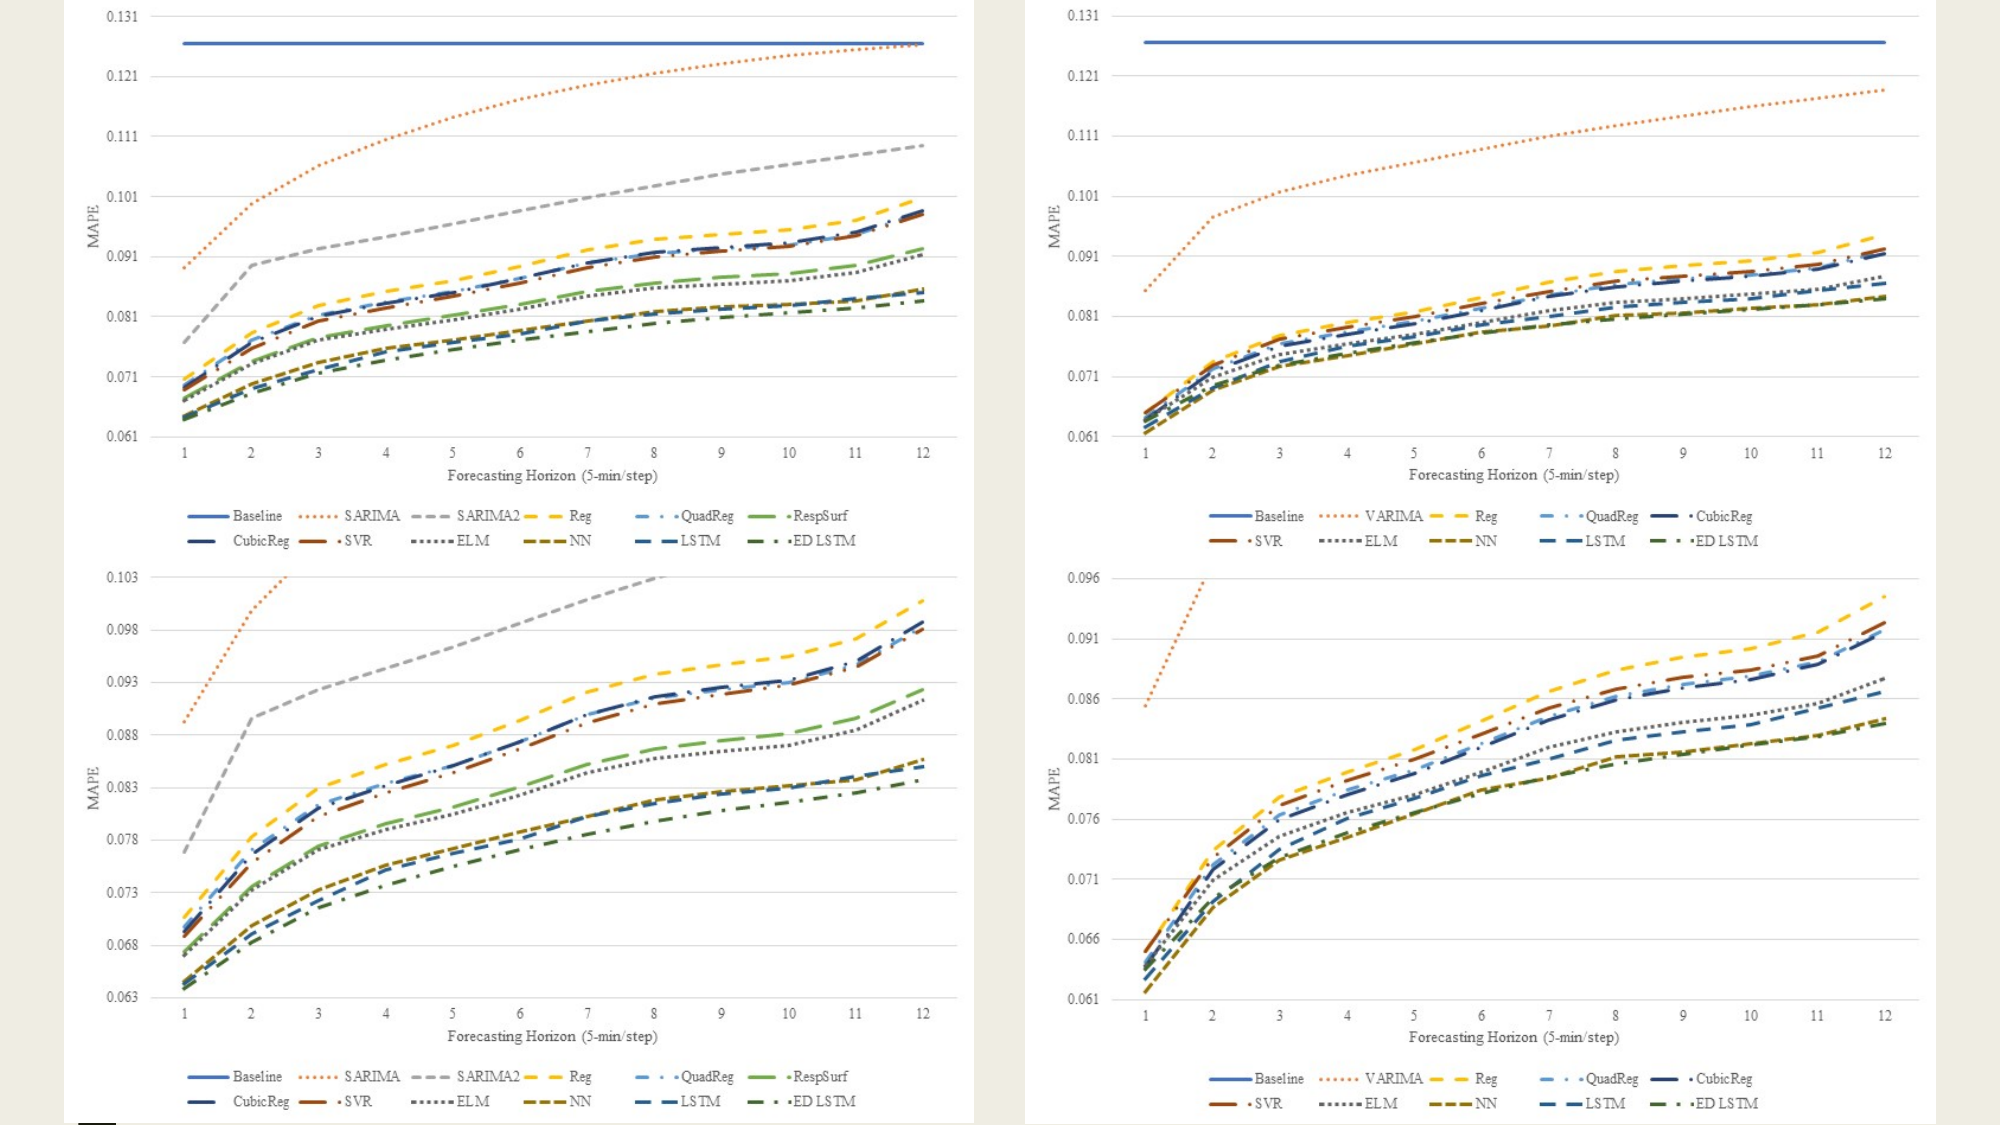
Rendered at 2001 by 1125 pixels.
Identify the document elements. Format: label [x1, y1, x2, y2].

picture [1025, 0, 1936, 1124]
list [63, 0, 974, 1123]
